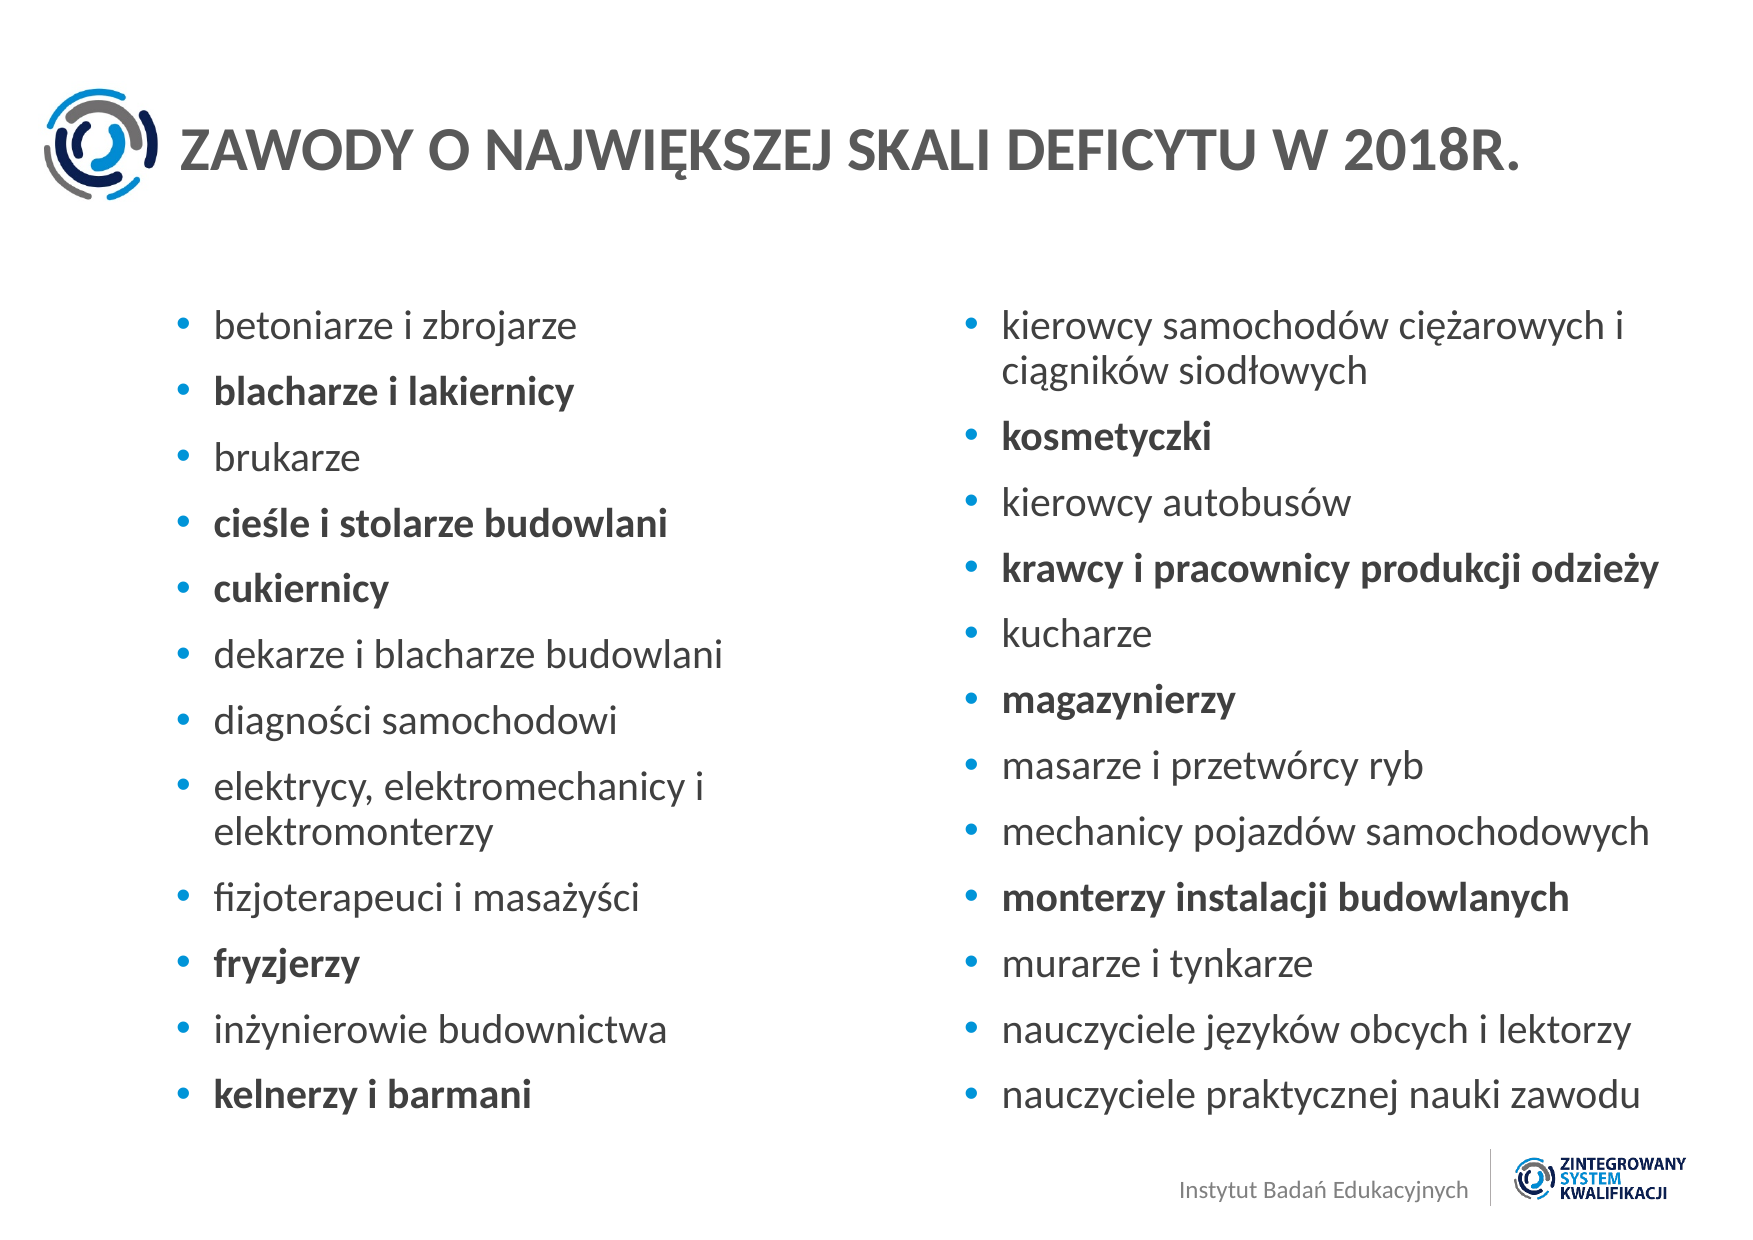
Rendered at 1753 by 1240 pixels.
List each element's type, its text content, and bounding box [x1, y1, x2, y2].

title ZAWODY O NAJWIĘKSZEJ SKALI DEFICYTU W 2018R. [180, 116, 1692, 245]
list betoniarze i zbrojarze blacharze i lakiernicy brukarze cieśle i stolarze budowlani cukiernicy dekarze i blacharze budowlani diagności samochodowi elektrycy, elektromechanicy i elektromonterzy fizjoterapeuci i masażyści fryzjerzy inżynierowie budownictwa kelnerzy i barmani [175, 303, 964, 1116]
picture [1509, 1148, 1691, 1207]
picture [38, 81, 164, 206]
list kierowcy samochodów ciężarowych i ciągników siodłowych kosmetyczki kierowcy autobusów krawcy i pracownicy produkcji odzieży kucharze magazynierzy masarze i przetwórcy ryb mechanicy pojazdów samochodowych monterzy instalacji budowlanych murarze i tynkarze nauczyciele języków obcych i lektorzy nauczyciele praktycznej nauki zawodu [964, 303, 1692, 1116]
